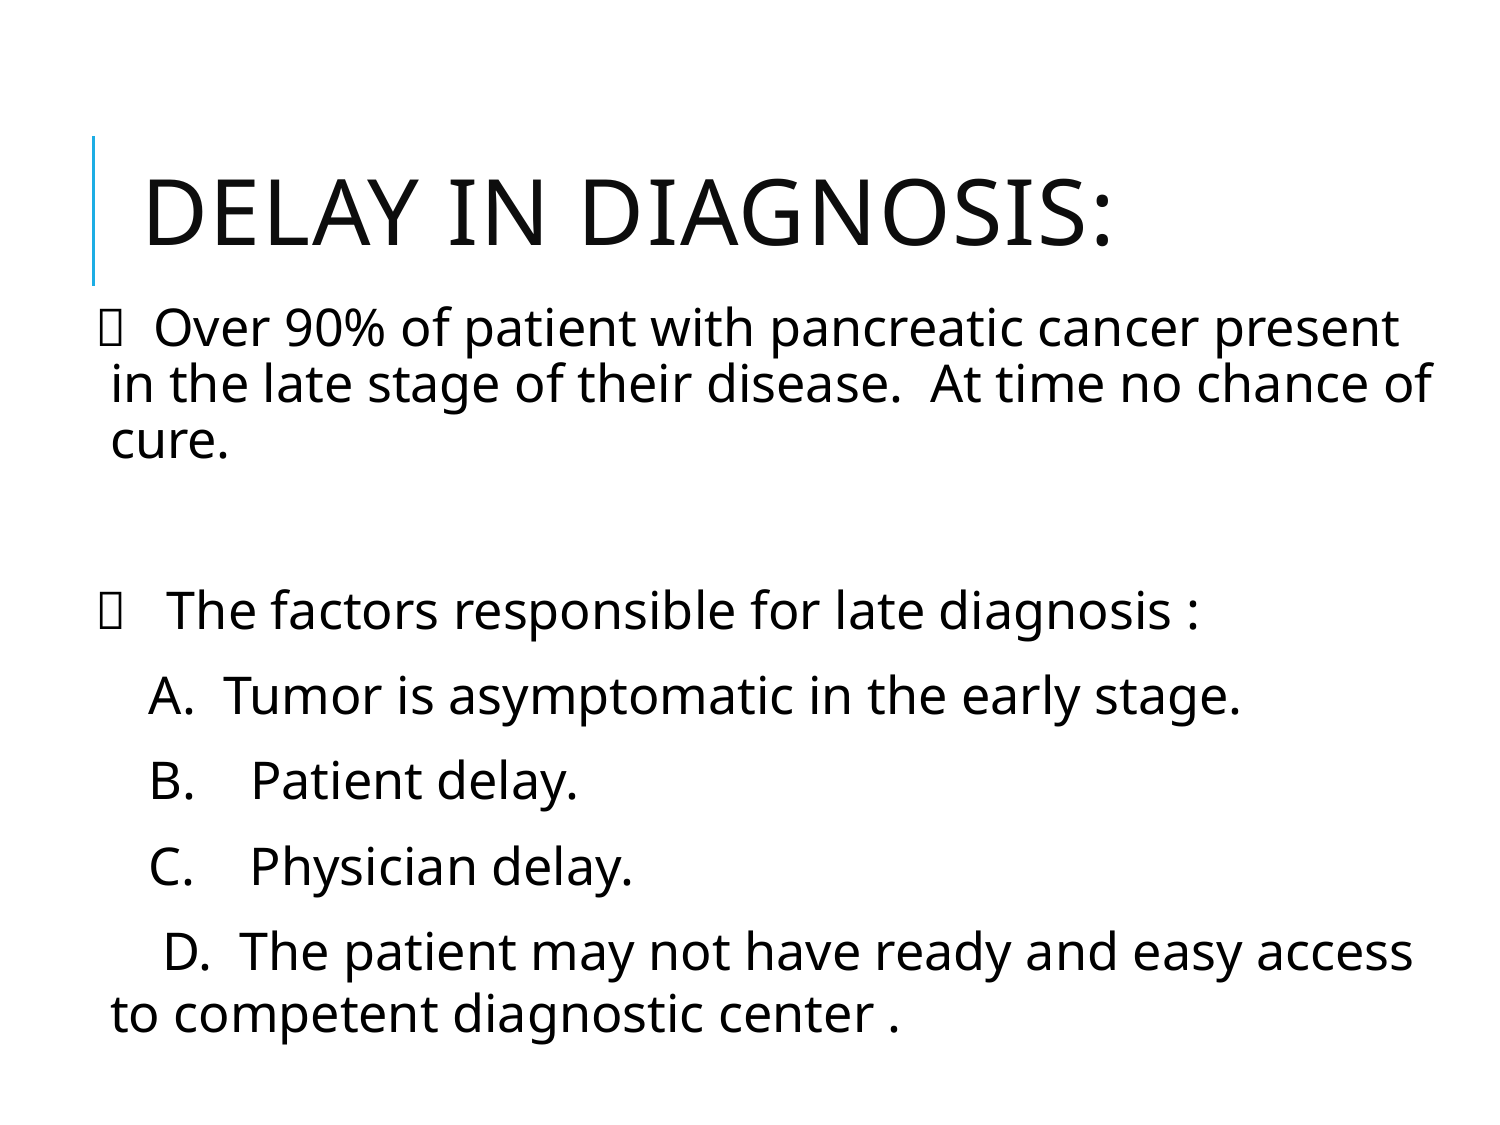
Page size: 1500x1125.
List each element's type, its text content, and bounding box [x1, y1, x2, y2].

title DELAY IN DIAGNOSIS: [126, 96, 1322, 342]
list  Over 90% of patient with pancreatic cancer present in the late stage of their disease. At time no chance of cure.  The factors responsible for late diagnosis : A. Tumor is asymptomatic in the early stage. B. Patient delay. C. Physician delay. D. The patient may not have ready and easy access to competent diagnostic center . [87, 293, 1463, 1082]
